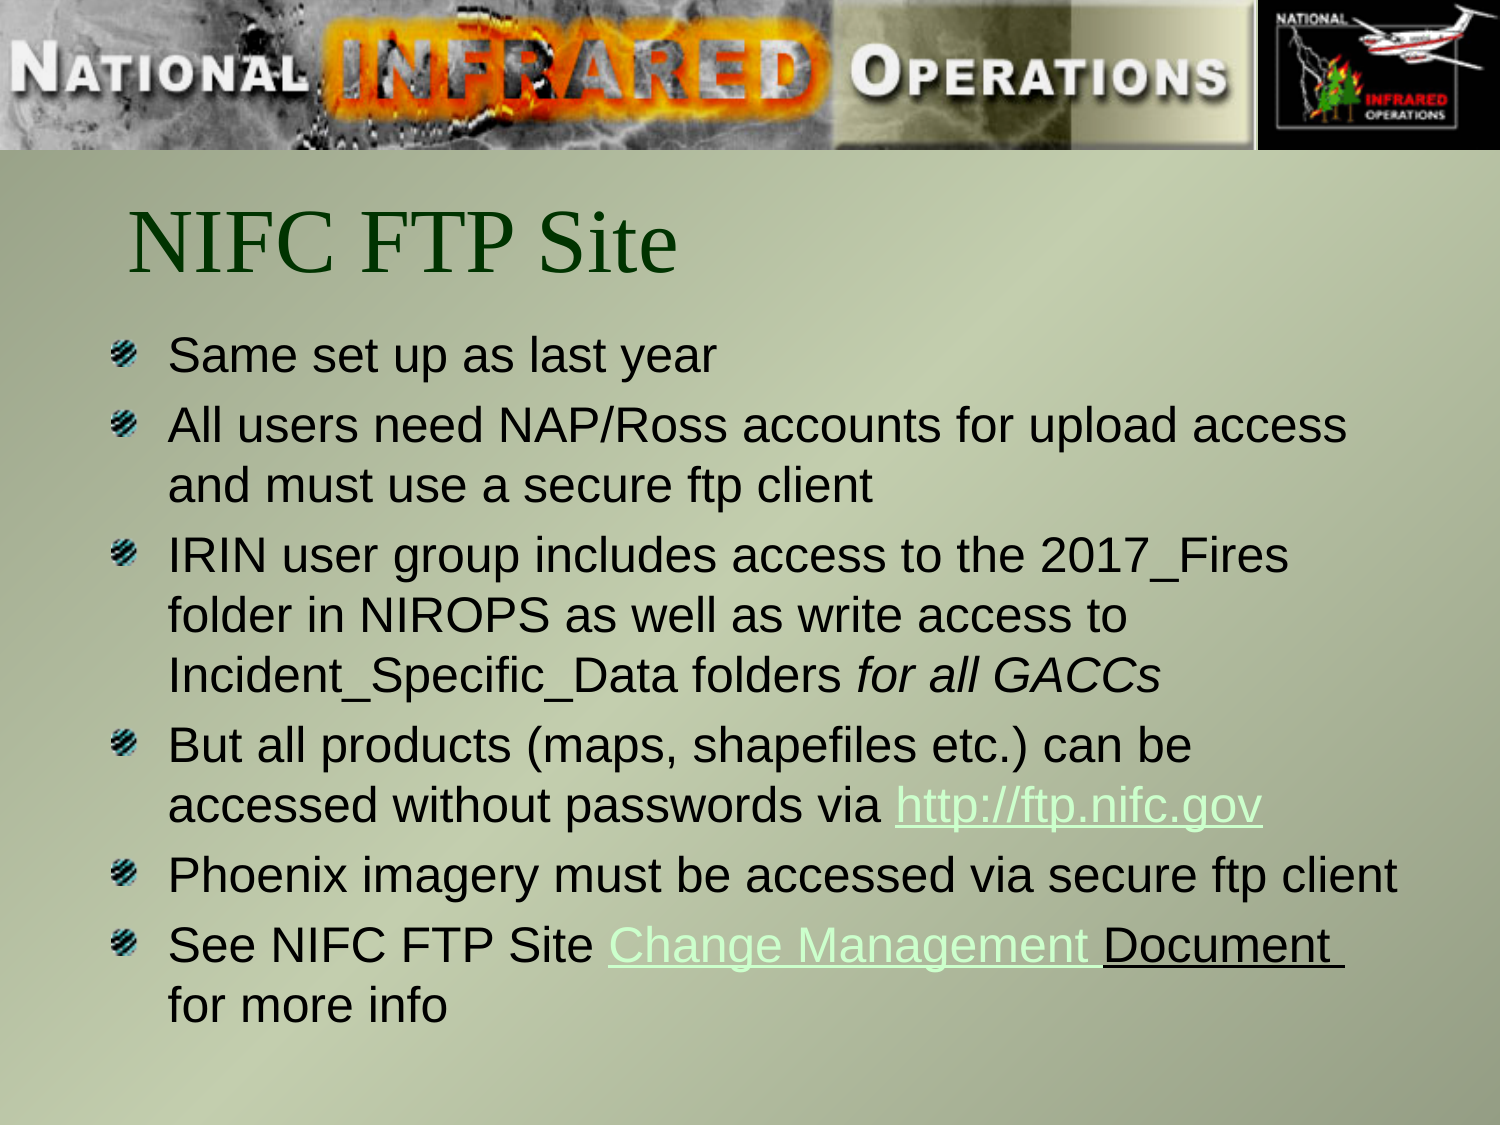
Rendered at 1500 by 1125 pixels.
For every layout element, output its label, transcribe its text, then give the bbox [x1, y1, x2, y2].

picture [111, 537, 140, 566]
list Same set up as last year All users need NAP/Ross accounts for upload access and must use a secure ftp client IRIN user group includes access to the 2017_Fires folder in NIROPS as well as write access to Incident_Specific_Data folders for all GACCs But all products (maps, shapefiles etc.) can be accessed without passwords via http://ftp.nifc.gov Phoenix imagery must be accessed via secure ftp client See NIFC FTP Site Change Management Document for more info [96, 314, 1415, 990]
picture [111, 927, 140, 956]
picture [111, 338, 140, 367]
title NIFC FTP Site [112, 168, 1388, 298]
picture [111, 727, 140, 756]
picture [111, 857, 140, 886]
picture [111, 408, 140, 437]
picture [0, 0, 1256, 150]
picture [1258, 0, 1500, 150]
